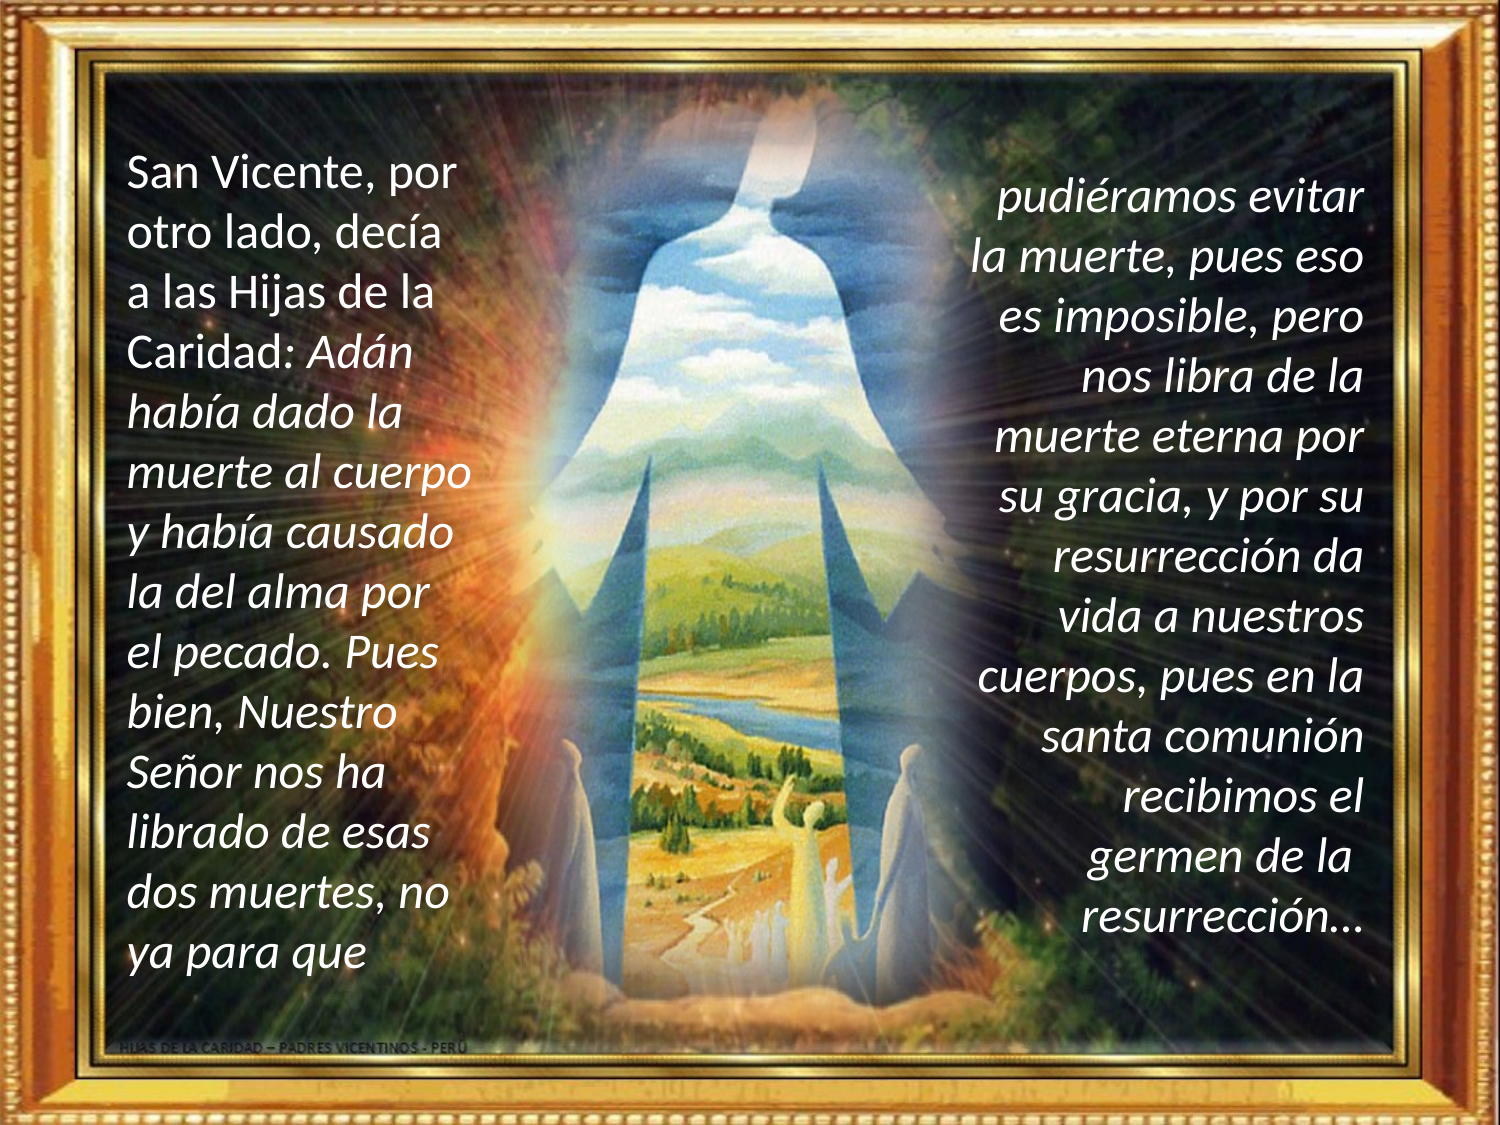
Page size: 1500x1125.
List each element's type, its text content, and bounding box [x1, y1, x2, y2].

text_box San Vicente, por otro lado, decía a las Hijas de la Caridad: Adán había dado la muerte al cuerpo y había causado la del alma por el pecado. Pues bien, Nuestro Señor nos ha librado de esas dos muertes, no ya para que [111, 130, 471, 986]
text_box pudiéramos evitar la muerte, pues eso es imposible, pero nos libra de la muerte eterna por su gracia, y por su resurrección da vida a nuestros cuerpos, pues en la santa comunión recibimos el germen de la resurrección… [1020, 155, 1380, 950]
picture [0, 0, 1500, 1125]
